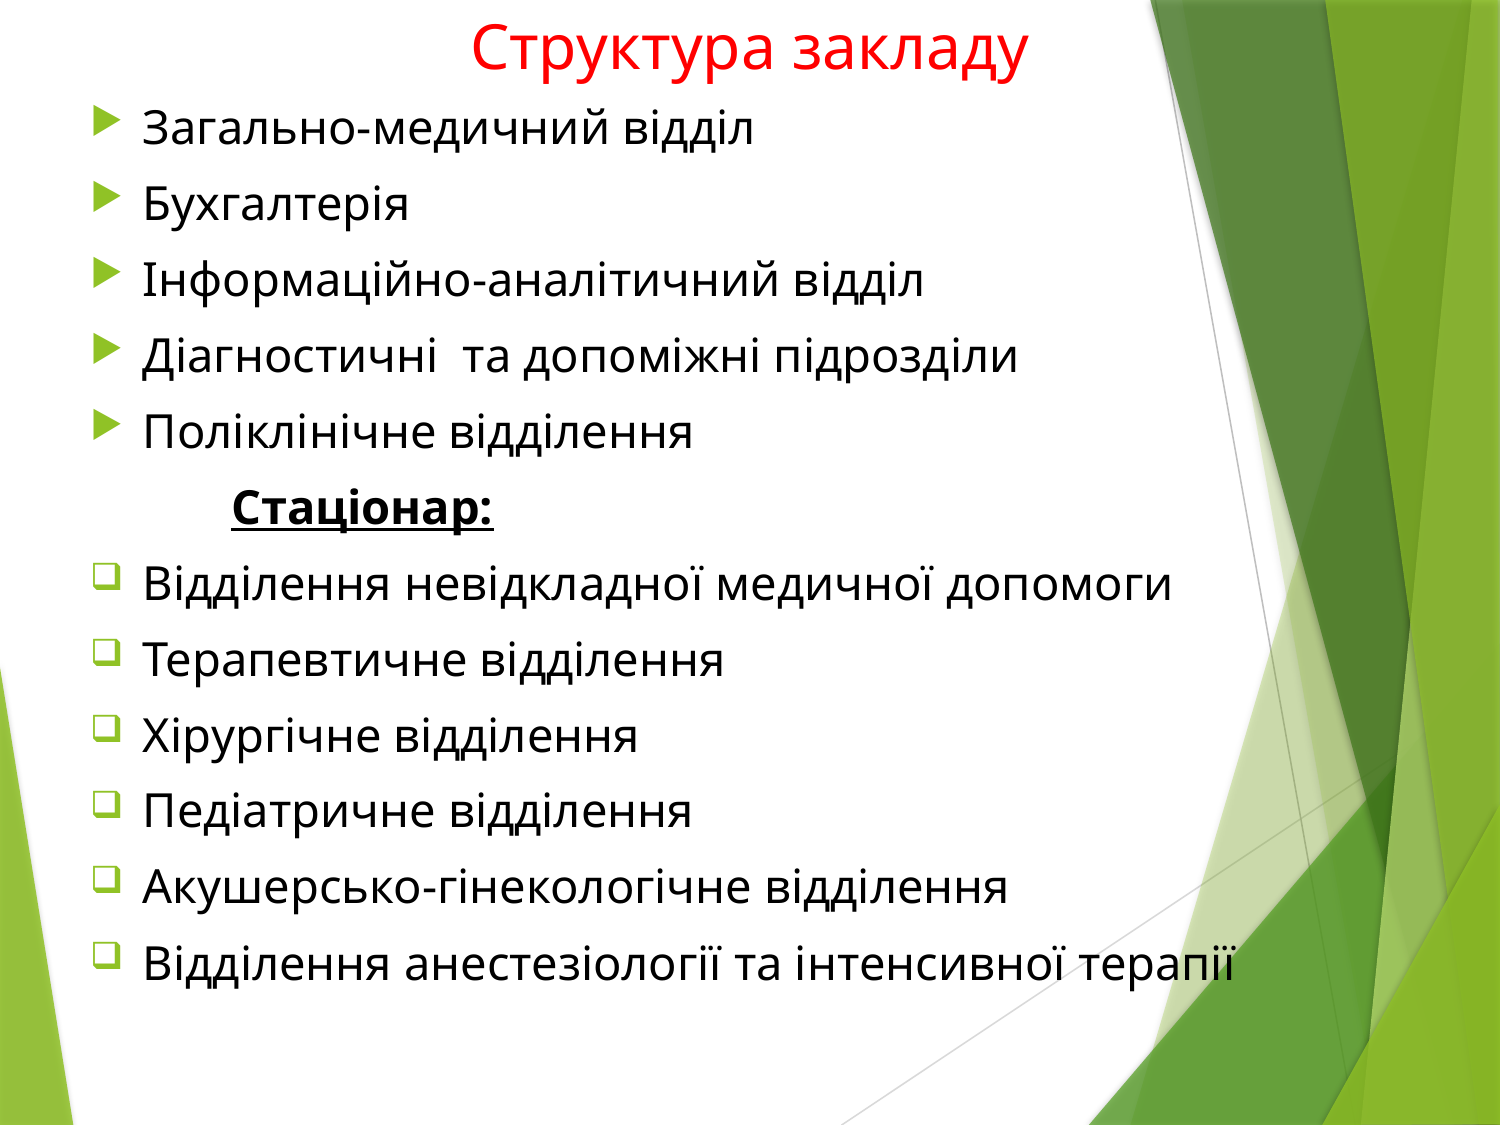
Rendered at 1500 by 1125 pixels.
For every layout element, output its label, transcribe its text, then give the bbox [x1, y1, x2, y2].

list Загально-медичний відділ Бухгалтерія Інформаційно-аналітичний відділ Діагностичні та допоміжні підрозділи Поліклінічне відділення Стаціонар: Відділення невідкладної медичної допомоги Терапевтичне відділення Хірургічне відділення Педіатричне відділення Акушерсько-гінекологічне відділення Відділення анестезіології та інтенсивної терапії [75, 90, 1425, 1005]
title Структура закладу [75, 0, 1425, 90]
